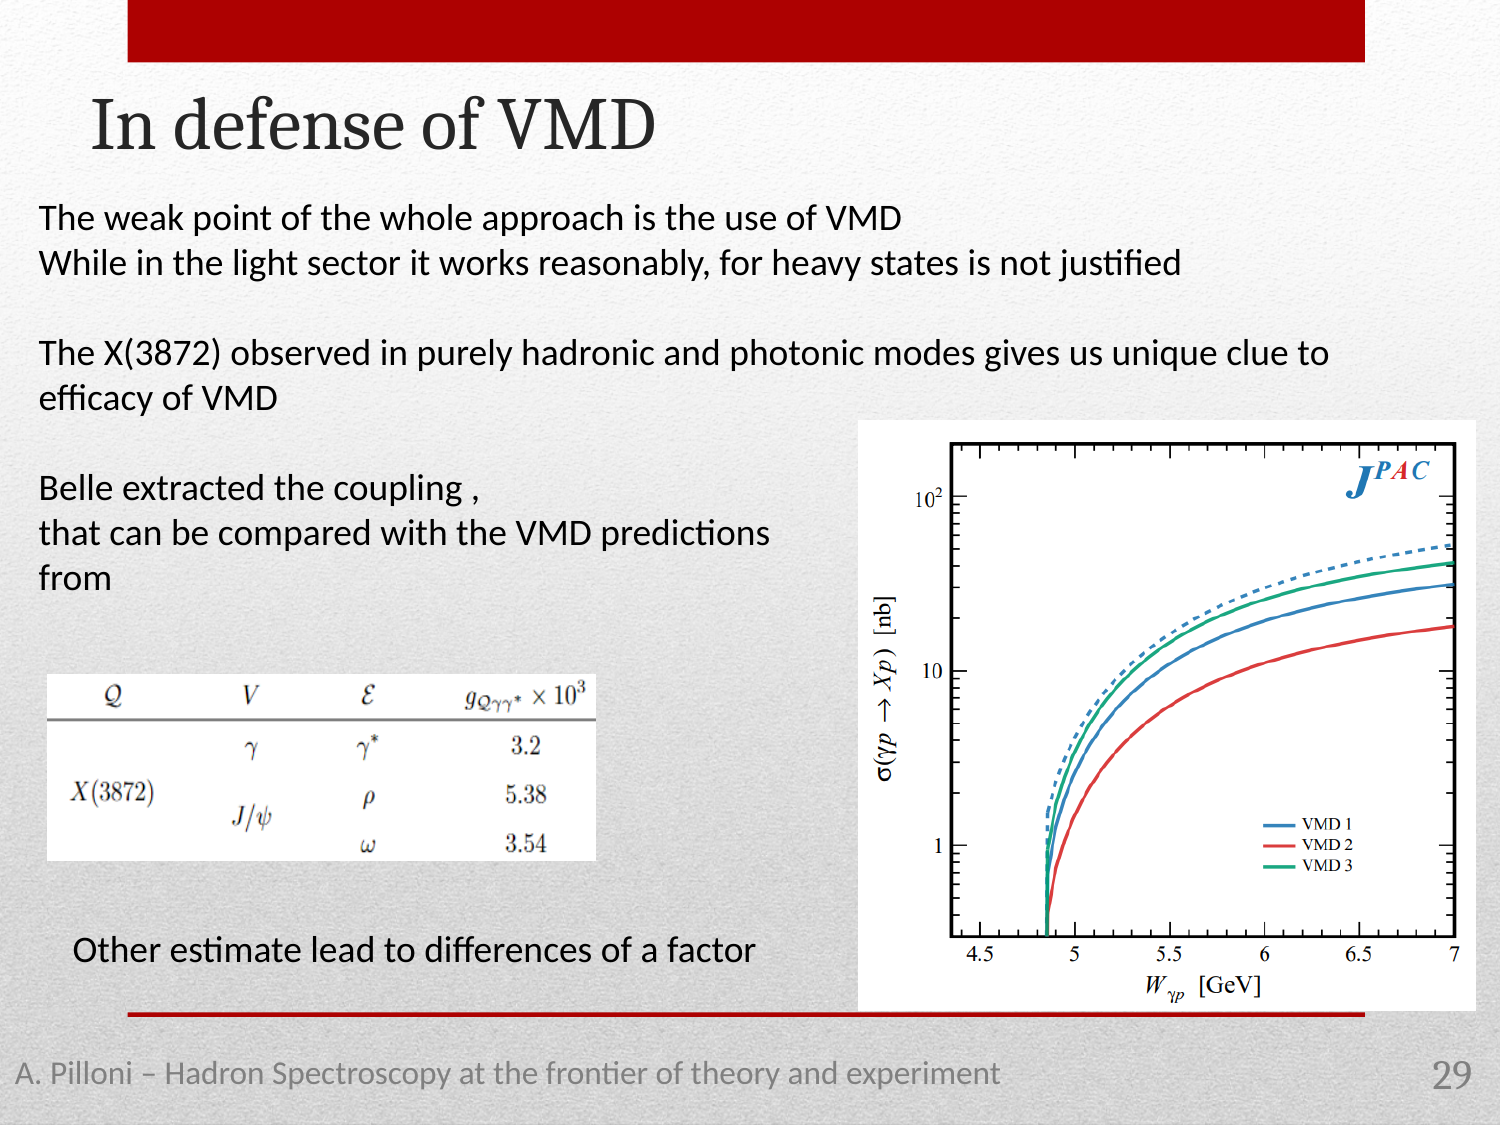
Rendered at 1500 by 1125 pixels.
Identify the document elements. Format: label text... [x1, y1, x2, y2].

text_box A. Pilloni – Hadron Spectroscopy at the frontier of theory and experiment [0, 1043, 1091, 1099]
picture [857, 419, 1477, 1012]
slide_number 29 [1362, 1043, 1488, 1104]
picture [46, 674, 597, 861]
text_box In defense of VMD [74, 0, 1425, 173]
